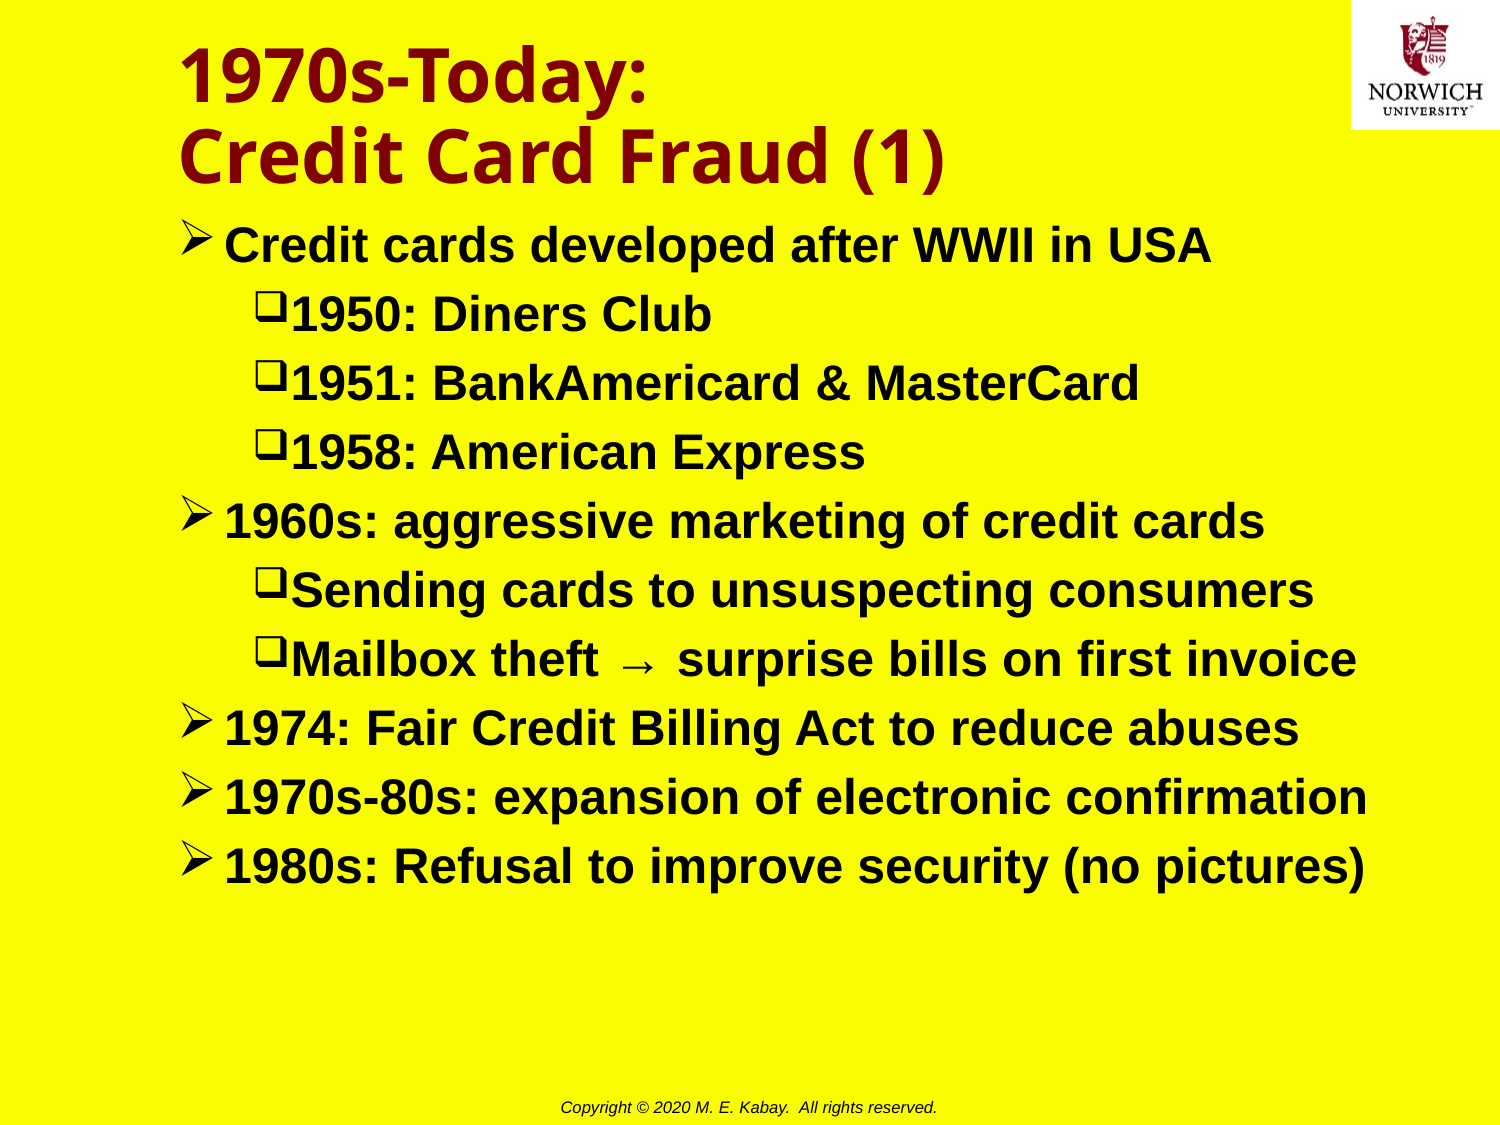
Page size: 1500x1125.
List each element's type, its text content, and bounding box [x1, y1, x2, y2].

list Credit cards developed after WWII in USA 1950: Diners Club 1951: BankAmericard & MasterCard 1958: American Express 1960s: aggressive marketing of credit cards Sending cards to unsuspecting consumers Mailbox theft → surprise bills on first invoice 1974: Fair Credit Billing Act to reduce abuses 1970s-80s: expansion of electronic confirmation 1980s: Refusal to improve security (no pictures) [161, 211, 1414, 1038]
picture [1351, 0, 1500, 130]
title 1970s-Today: Credit Card Fraud (1) [161, 24, 1339, 211]
